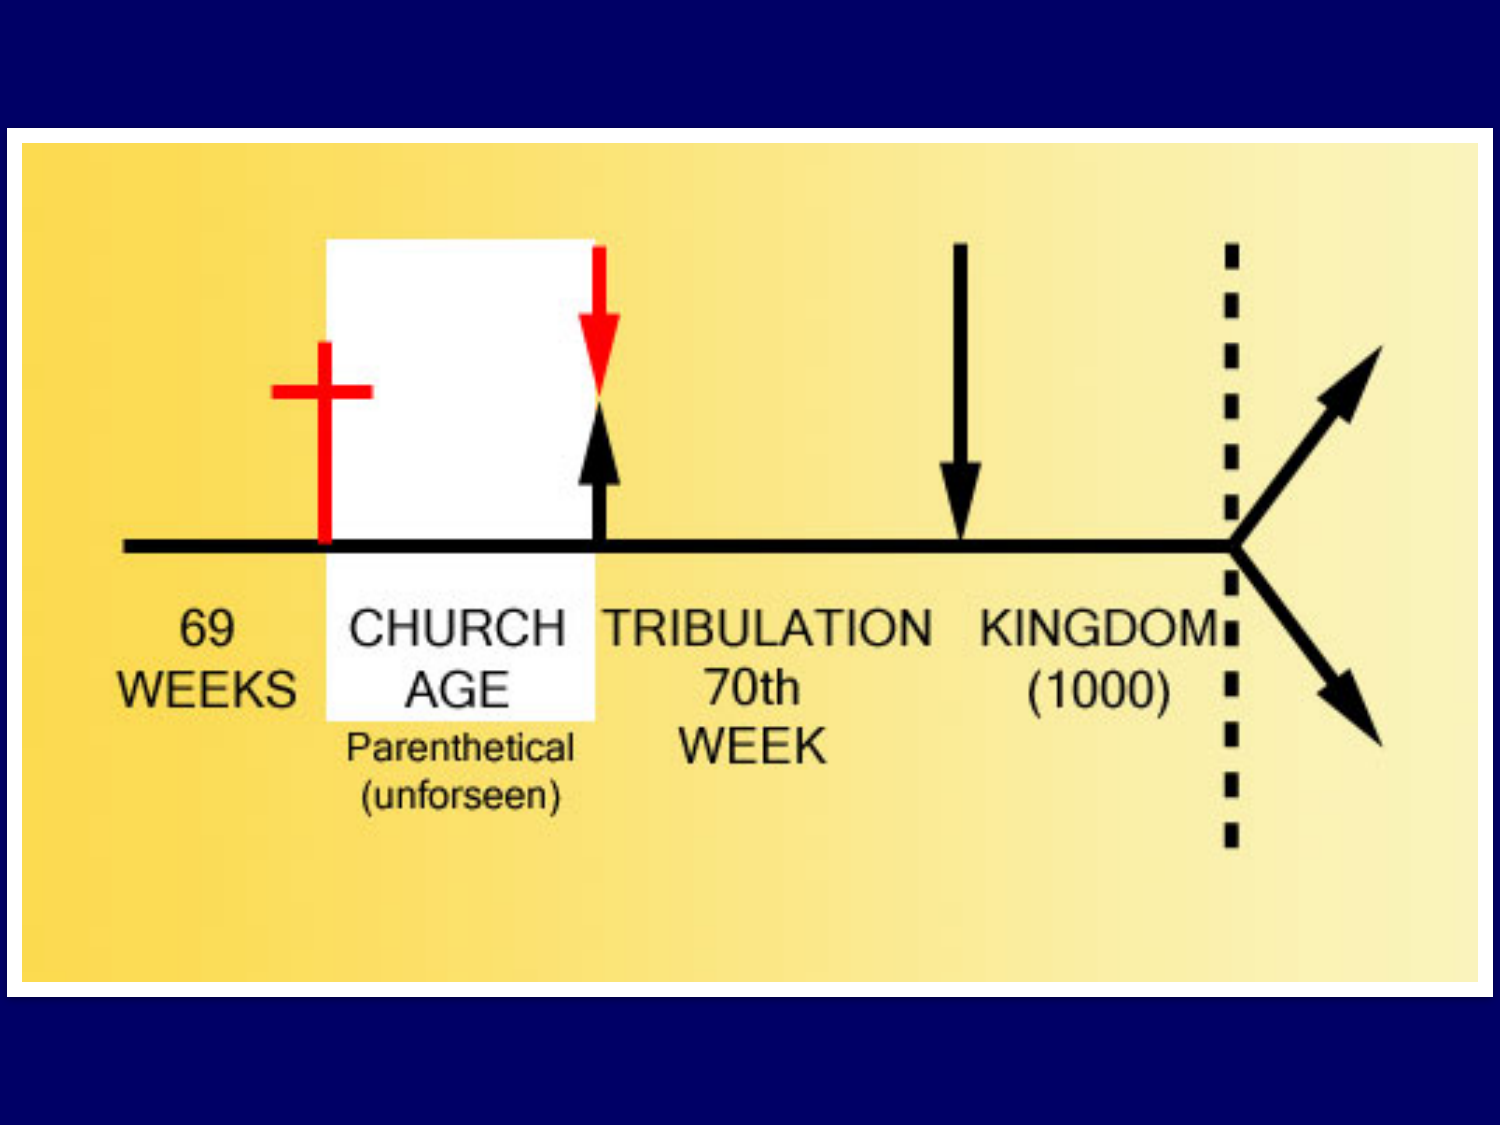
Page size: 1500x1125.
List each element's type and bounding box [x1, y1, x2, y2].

picture [21, 142, 1479, 983]
